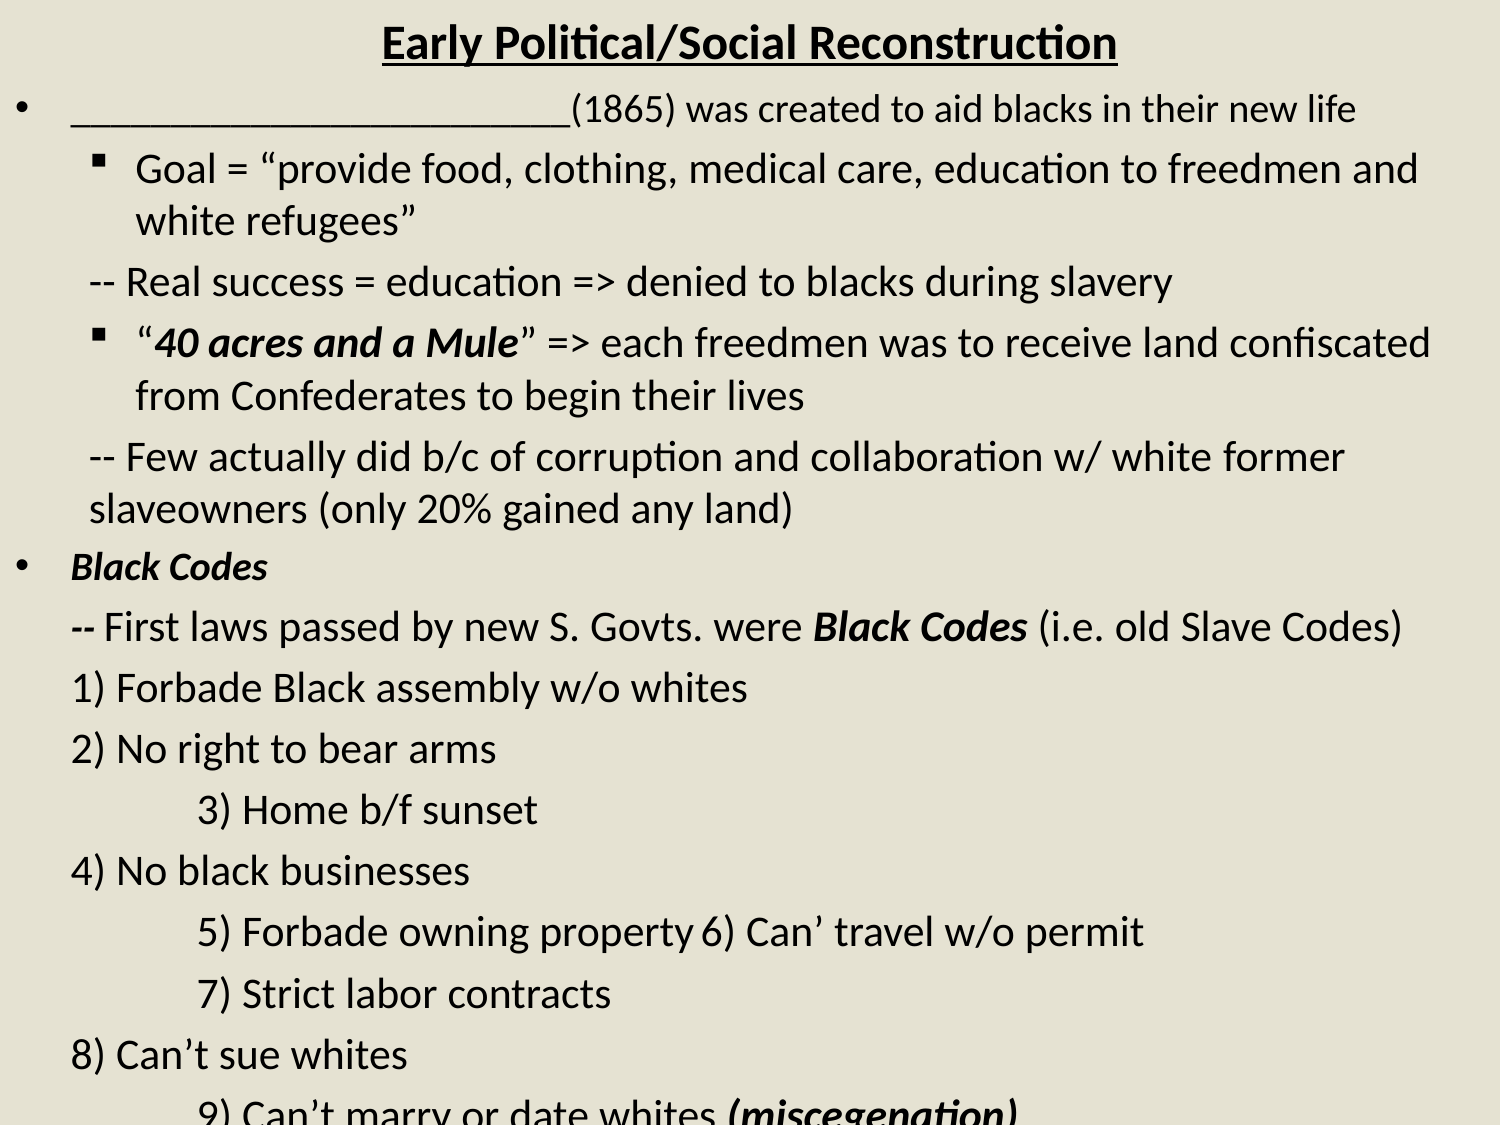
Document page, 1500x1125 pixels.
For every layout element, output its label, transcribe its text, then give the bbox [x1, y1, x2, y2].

list _________________________(1865) was created to aid blacks in their new life Goal = “provide food, clothing, medical care, education to freedmen and white refugees” -- Real success = education => denied to blacks during slavery “40 acres and a Mule” => each freedmen was to receive land confiscated from Confederates to begin their lives -- Few actually did b/c of corruption and collaboration w/ white former slaveowners (only 20% gained any land) Black Codes -- First laws passed by new S. Govts. were Black Codes (i.e. old Slave Codes) 1) Forbade Black assembly w/o whites 2) No right to bear arms 3) Home b/f sunset 4) No black businesses 5) Forbade owning property 6) Can’ travel w/o permit 7) Strict labor contracts 8) Can’t sue whites 9) Can’t marry or date whites (miscegenation) [0, 75, 1500, 1125]
title Early Political/Social Reconstruction [75, 2, 1425, 75]
